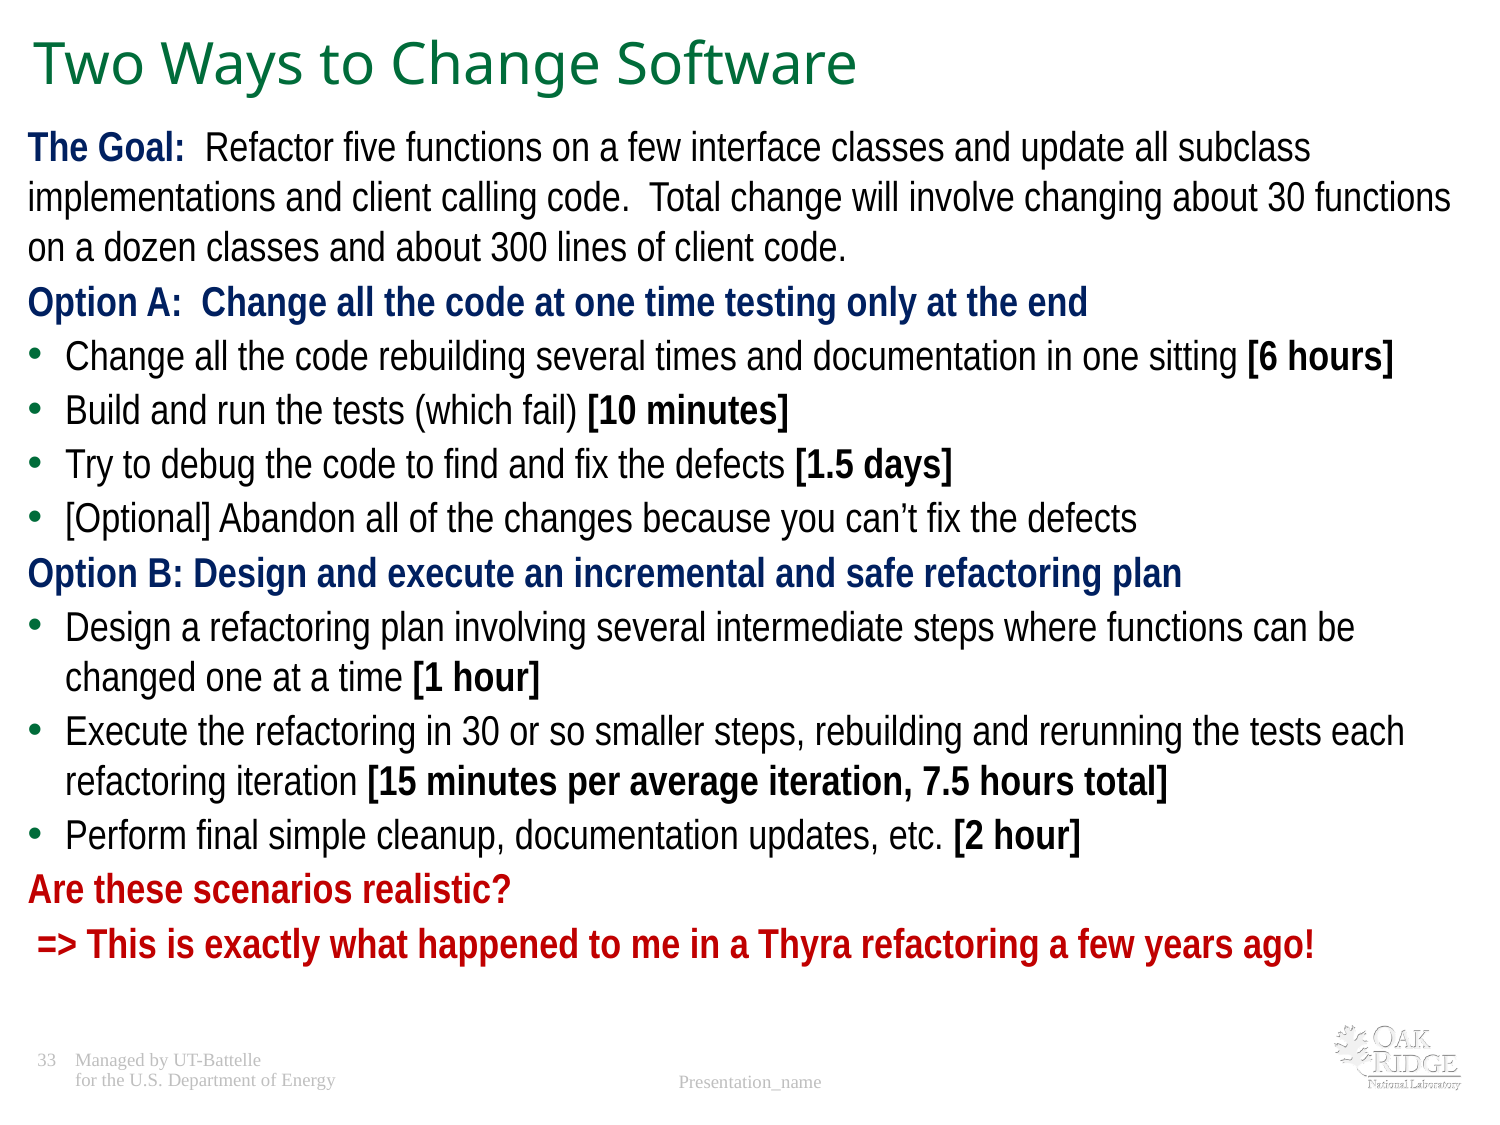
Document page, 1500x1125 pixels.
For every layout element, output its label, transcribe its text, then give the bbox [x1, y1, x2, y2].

title Two Ways to Change Software [18, 29, 1475, 105]
list The Goal: Refactor five functions on a few interface classes and update all subclass implementations and client calling code. Total change will involve changing about 30 functions on a dozen classes and about 300 lines of client code. Option A: Change all the code at one time testing only at the end Change all the code rebuilding several times and documentation in one sitting [6 hours] Build and run the tests (which fail) [10 minutes] Try to debug the code to find and fix the defects [1.5 days] [Optional] Abandon all of the changes because you can’t fix the defects Option B: Design and execute an incremental and safe refactoring plan Design a refactoring plan involving several intermediate steps where functions can be changed one at a time [1 hour] Execute the refactoring in 30 or so smaller steps, rebuilding and rerunning the tests each refactoring iteration [15 minutes per average iteration, 7.5 hours total] Perform final simple cleanup, documentation updates, etc. [2 hour] Are these scenarios realistic? => This is exactly what happened to me in a Thyra refactoring a few years ago! [12, 112, 1470, 982]
picture [1325, 1019, 1472, 1095]
